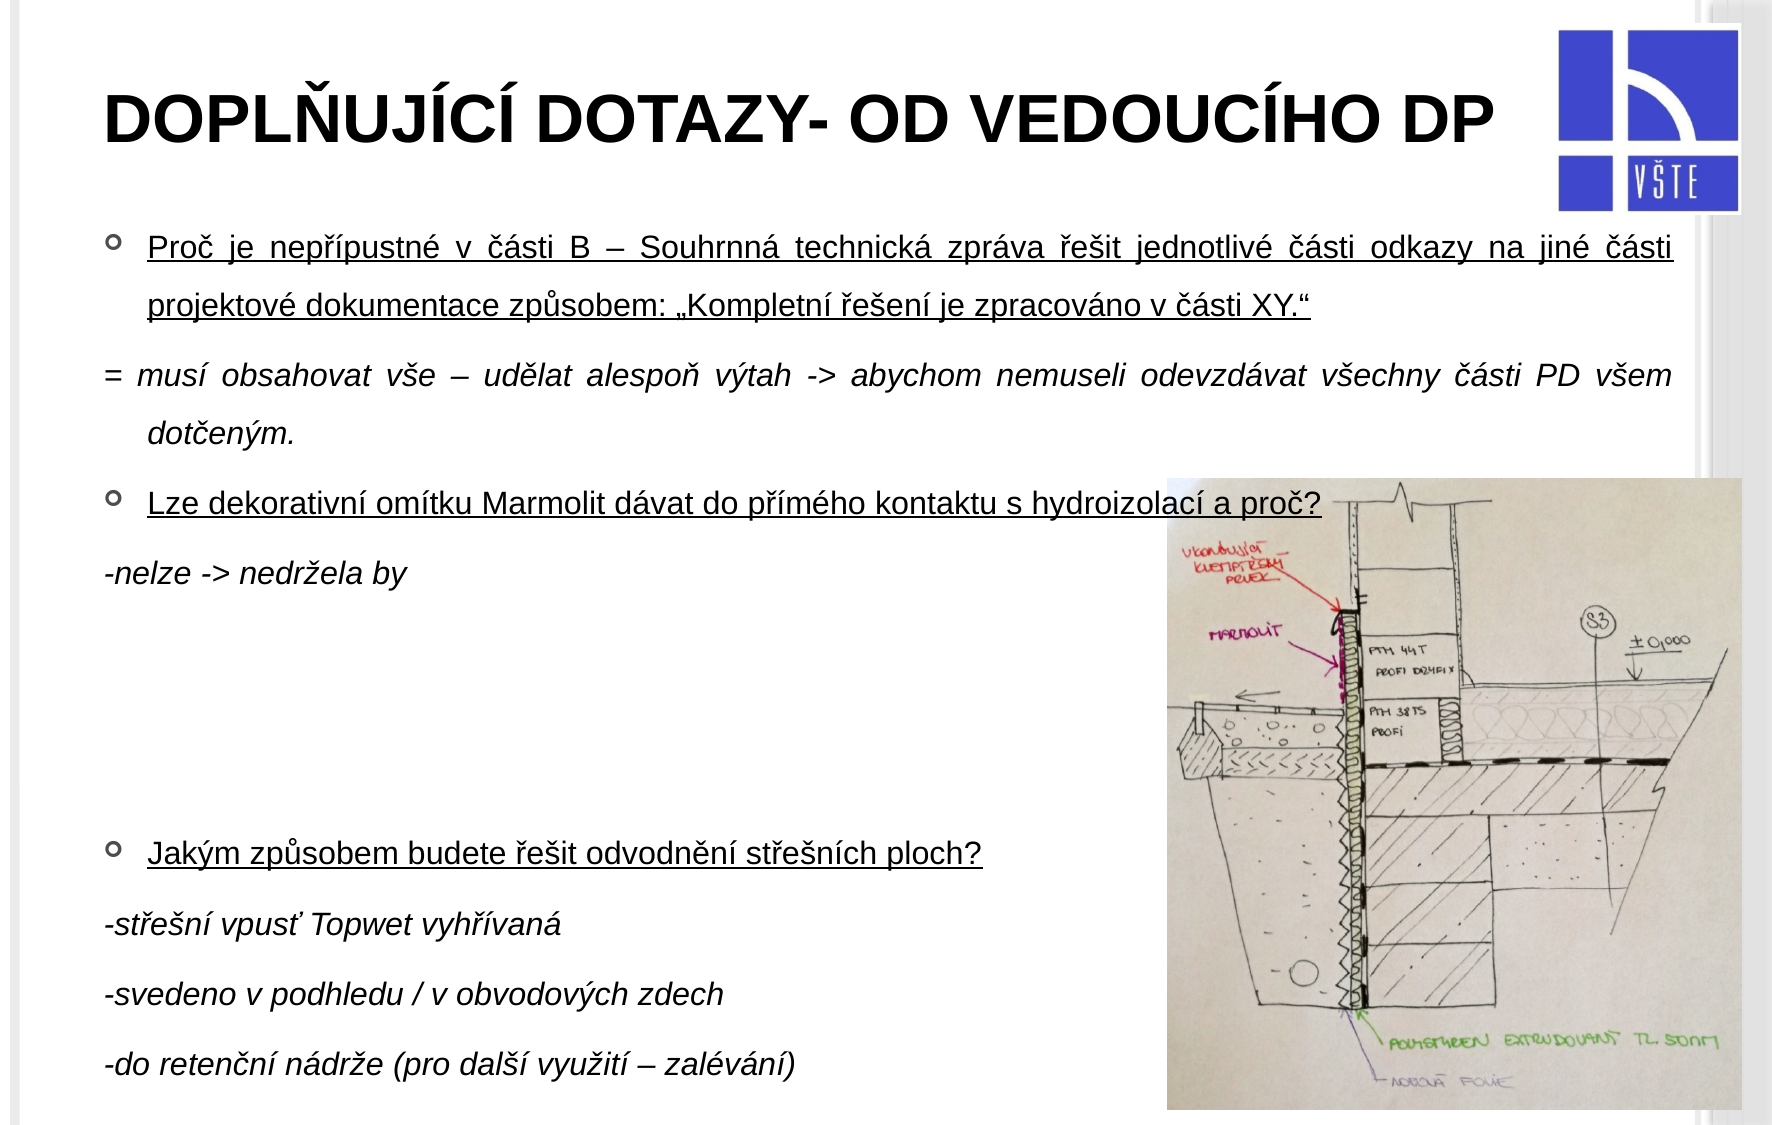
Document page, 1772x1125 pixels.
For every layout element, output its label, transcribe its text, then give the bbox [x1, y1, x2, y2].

title Doplňující dotazy- od vedoucího dp [88, 45, 1536, 164]
picture [1166, 477, 1742, 1111]
picture [1553, 22, 1742, 216]
list Proč je nepřípustné v části B – Souhrnná technická zpráva řešit jednotlivé části odkazy na jiné části projektové dokumentace způsobem: „Kompletní řešení je zpracováno v části XY.“ = musí obsahovat vše – udělat alespoň výtah -> abychom nemuseli odevzdávat všechny části PD všem dotčeným. Lze dekorativní omítku Marmolit dávat do přímého kontaktu s hydroizolací a proč? -nelze -> nedržela by Jakým způsobem budete řešit odvodnění střešních ploch? -střešní vpusť Topwet vyhřívaná -svedeno v podhledu / v obvodových zdech -do retenční nádrže (pro další využití – zalévání) [88, 199, 1689, 1090]
